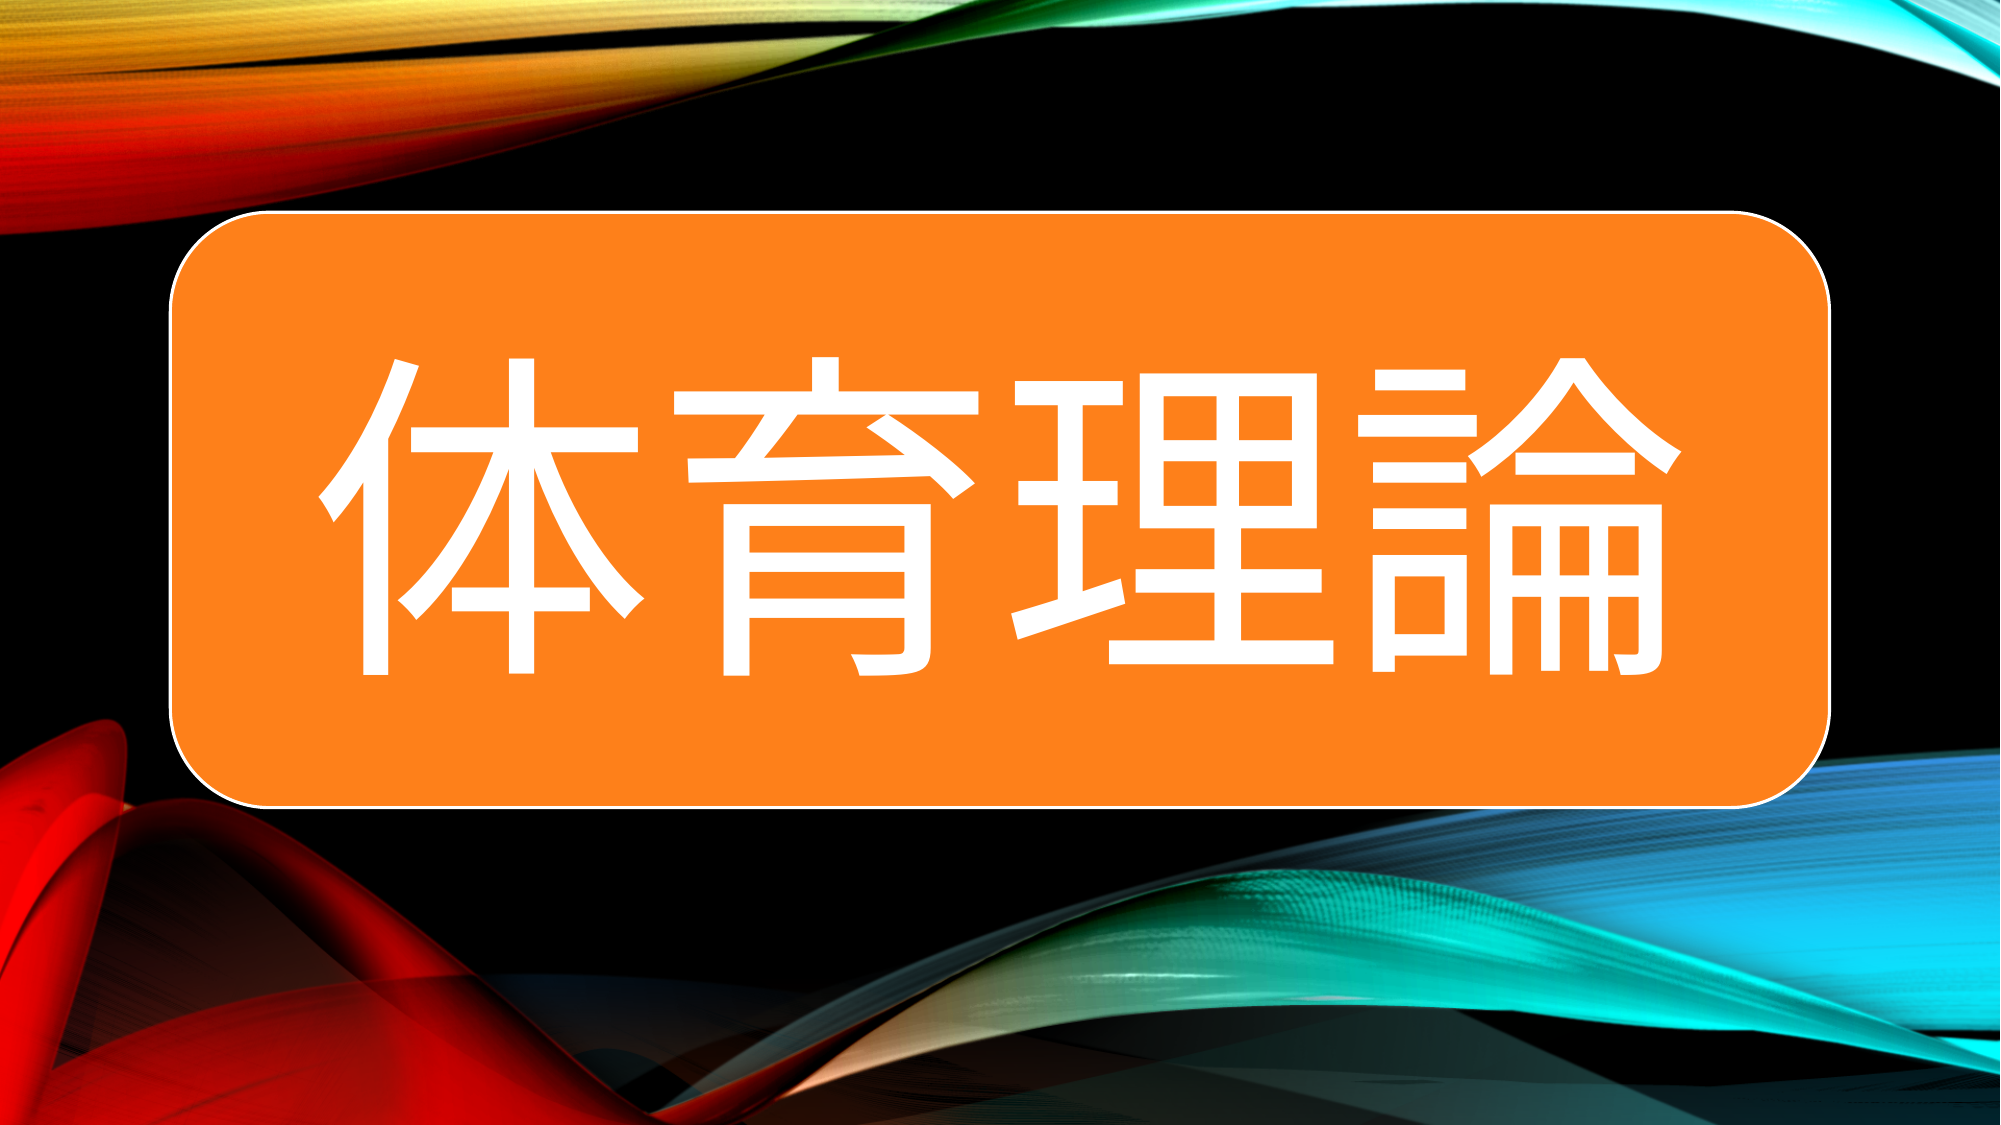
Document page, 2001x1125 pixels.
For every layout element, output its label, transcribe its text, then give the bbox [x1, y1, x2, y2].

picture [0, 0, 2000, 237]
picture [0, 717, 2000, 1125]
text_box 体育理論 [168, 210, 1832, 810]
